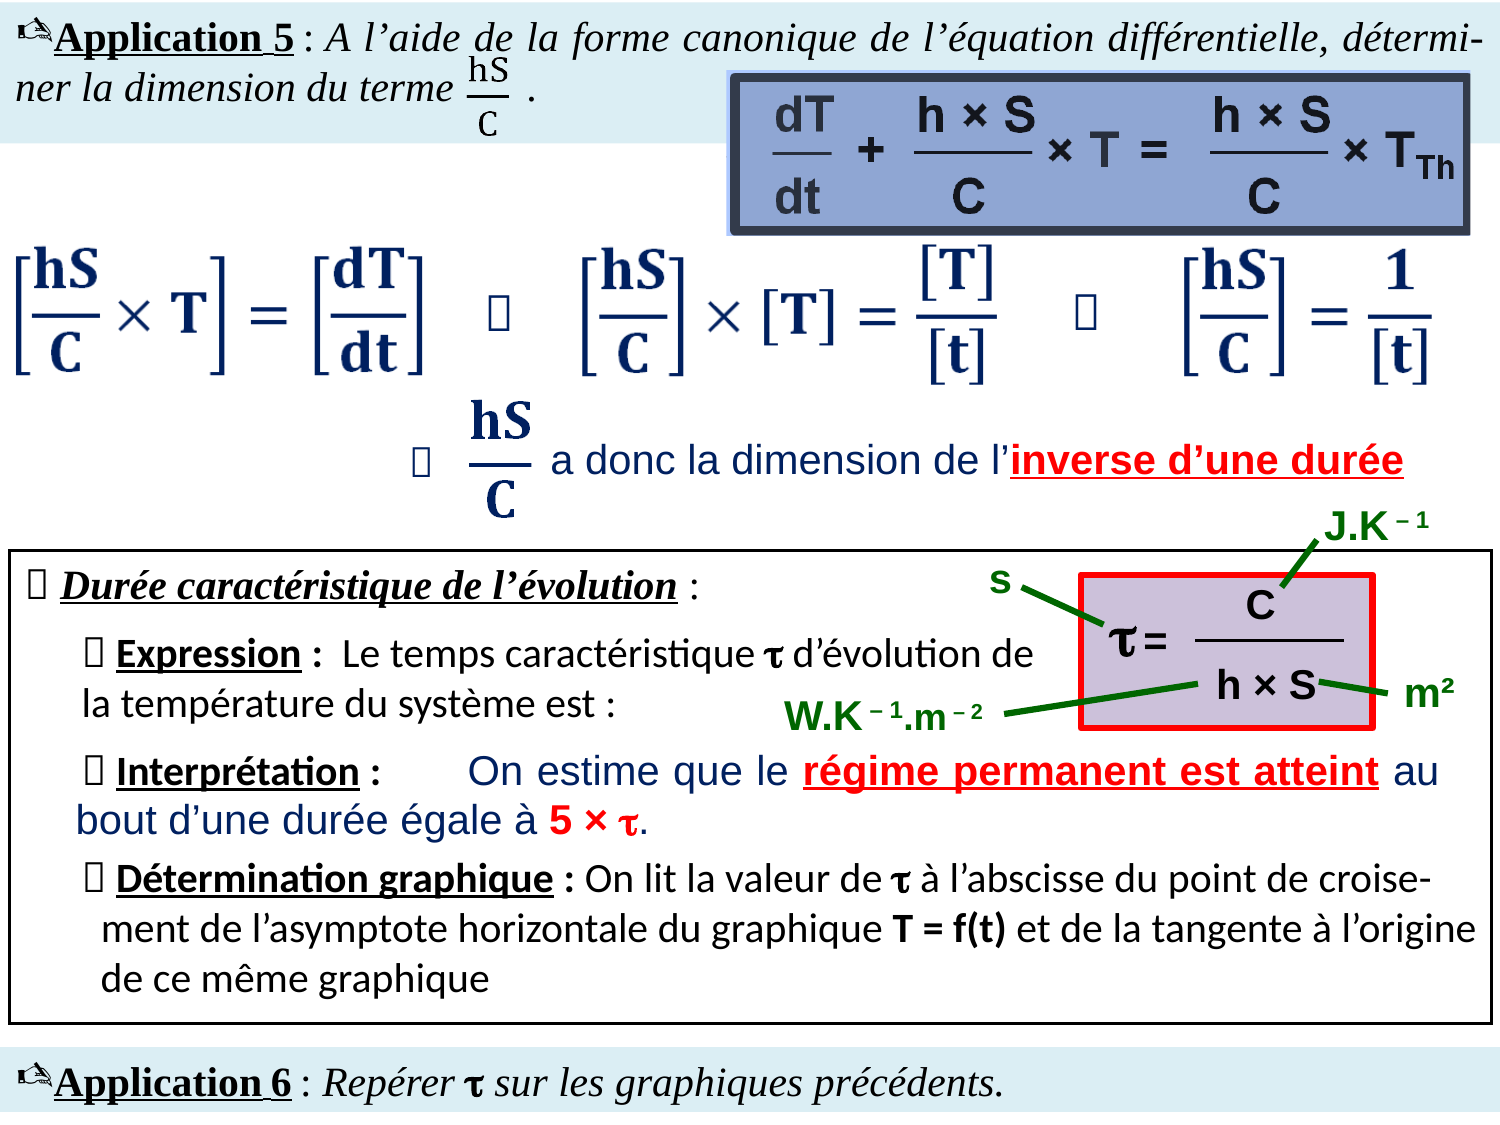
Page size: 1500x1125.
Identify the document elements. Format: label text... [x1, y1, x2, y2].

text_box s [973, 544, 1045, 609]
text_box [1281, 539, 1318, 588]
text_box C [1230, 570, 1291, 635]
text_box  [1032, 273, 1140, 356]
text_box J.K – 1 [1309, 491, 1452, 557]
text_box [1011, 683, 1199, 715]
text_box h × S [1201, 650, 1332, 716]
picture [468, 393, 532, 524]
text_box m² [1389, 657, 1471, 723]
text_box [1021, 586, 1104, 625]
text_box  Durée caractéristique de l’évolution :  Expression : Le temps caractéristique t d’évolution de la température du système est :  Interprétation :  Détermination graphique : On lit la valeur de t à l’abscisse du point de croise- ment de l’asymptote horizontale du graphique T = f(t) et de la tangente à l’origine de ce même graphique [9, 550, 1492, 1024]
text_box  [446, 273, 553, 357]
text_box t = [1096, 589, 1212, 679]
text_box a donc la dimension de l’inverse d’une durée [536, 424, 1465, 484]
text_box [1079, 702, 1375, 730]
text_box Application 6 : Repérer t sur les graphiques précédents. [0, 1047, 1500, 1112]
text_box  [394, 428, 449, 494]
text_box On estime que le régime permanent est atteint au bout d’une durée égale à 5 × t. [60, 735, 1455, 835]
text_box W.K – 1.m – 2 [769, 681, 1005, 747]
text_box Application 5 : A l’aide de la forme canonique de l’équation différentielle, détermi-ner la dimension du terme . [0, 2, 1500, 144]
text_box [1318, 681, 1389, 694]
picture [572, 240, 999, 394]
picture [9, 238, 432, 392]
text_box [1079, 632, 1201, 684]
picture [726, 70, 1471, 237]
picture [1174, 240, 1436, 394]
text_box [1079, 573, 1375, 680]
picture [462, 54, 514, 138]
